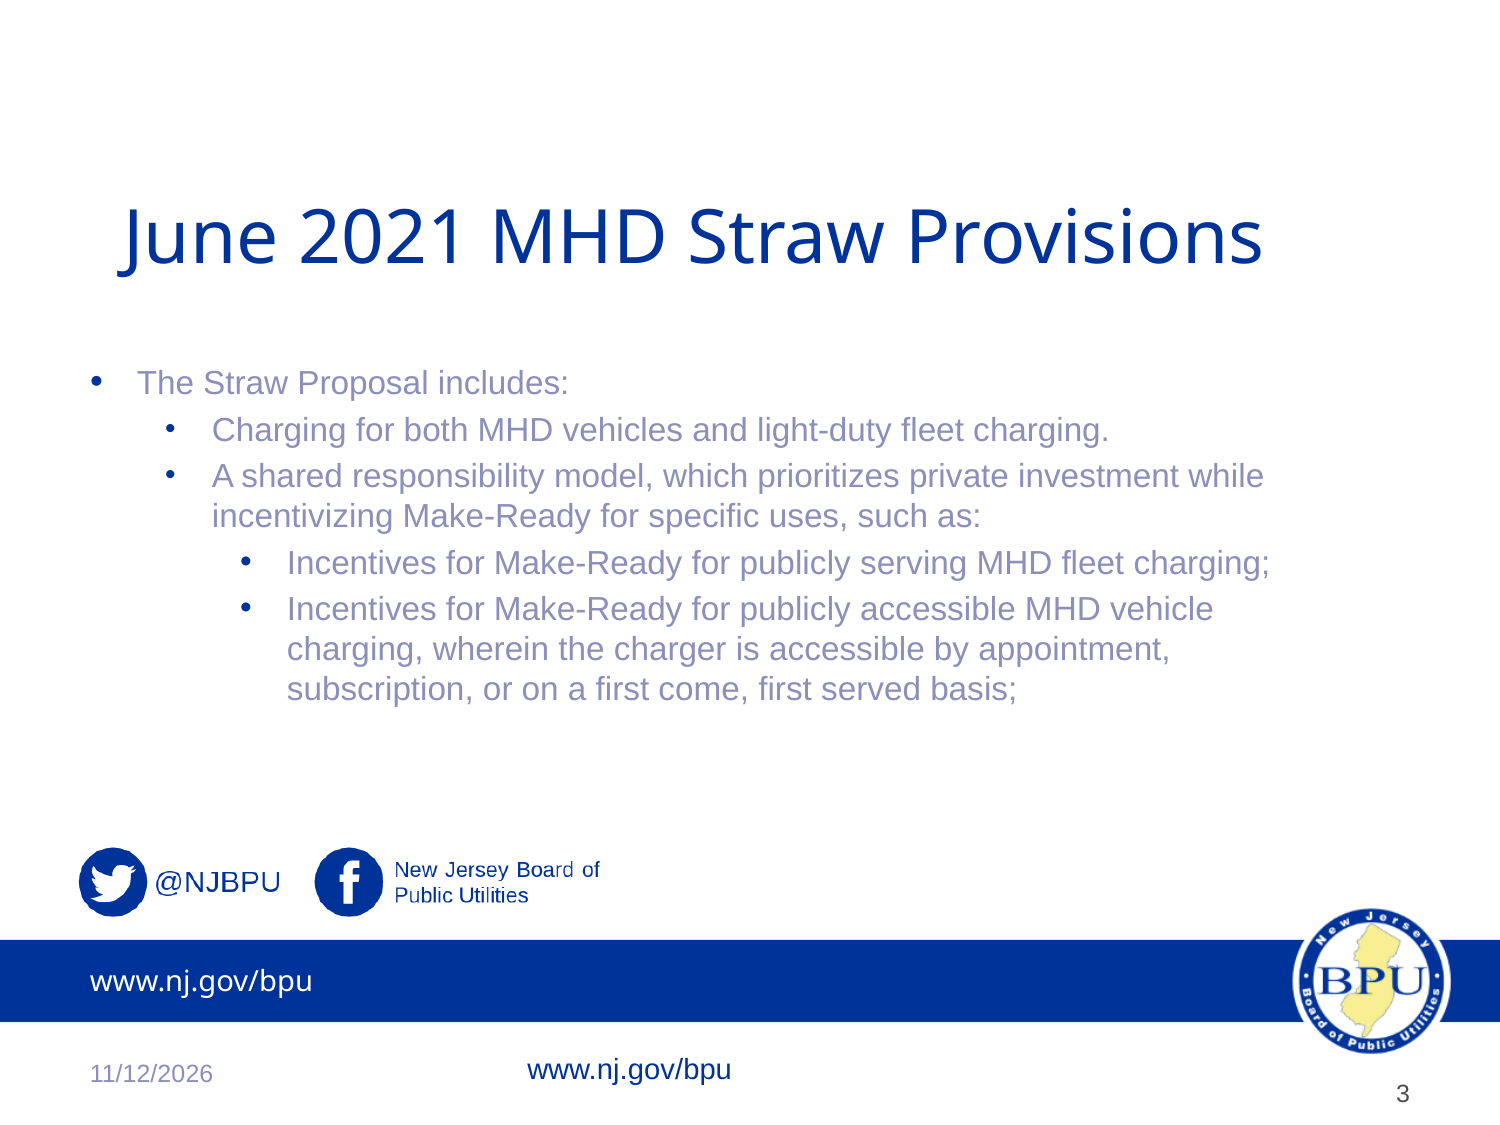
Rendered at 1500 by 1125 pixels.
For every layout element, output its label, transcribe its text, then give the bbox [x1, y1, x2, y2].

picture [0, 737, 1500, 1068]
footer www.nj.gov/bpu [512, 1042, 988, 1103]
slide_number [75, 1042, 425, 1103]
subtitle The Straw Proposal includes: Charging for both MHD vehicles and light-duty fleet charging. A shared responsibility model, which prioritizes private investment while incentivizing Make-Ready for specific uses, such as: Incentives for Make-Ready for publicly serving MHD fleet charging; Incentives for Make-Ready for publicly accessible MHD vehicle charging, wherein the charger is accessible by appointment, subscription, or on a first come, first served basis; [75, 353, 1288, 788]
slide_number 3 [1074, 1062, 1425, 1123]
title June 2021 MHD Straw Provisions [108, 112, 1384, 354]
